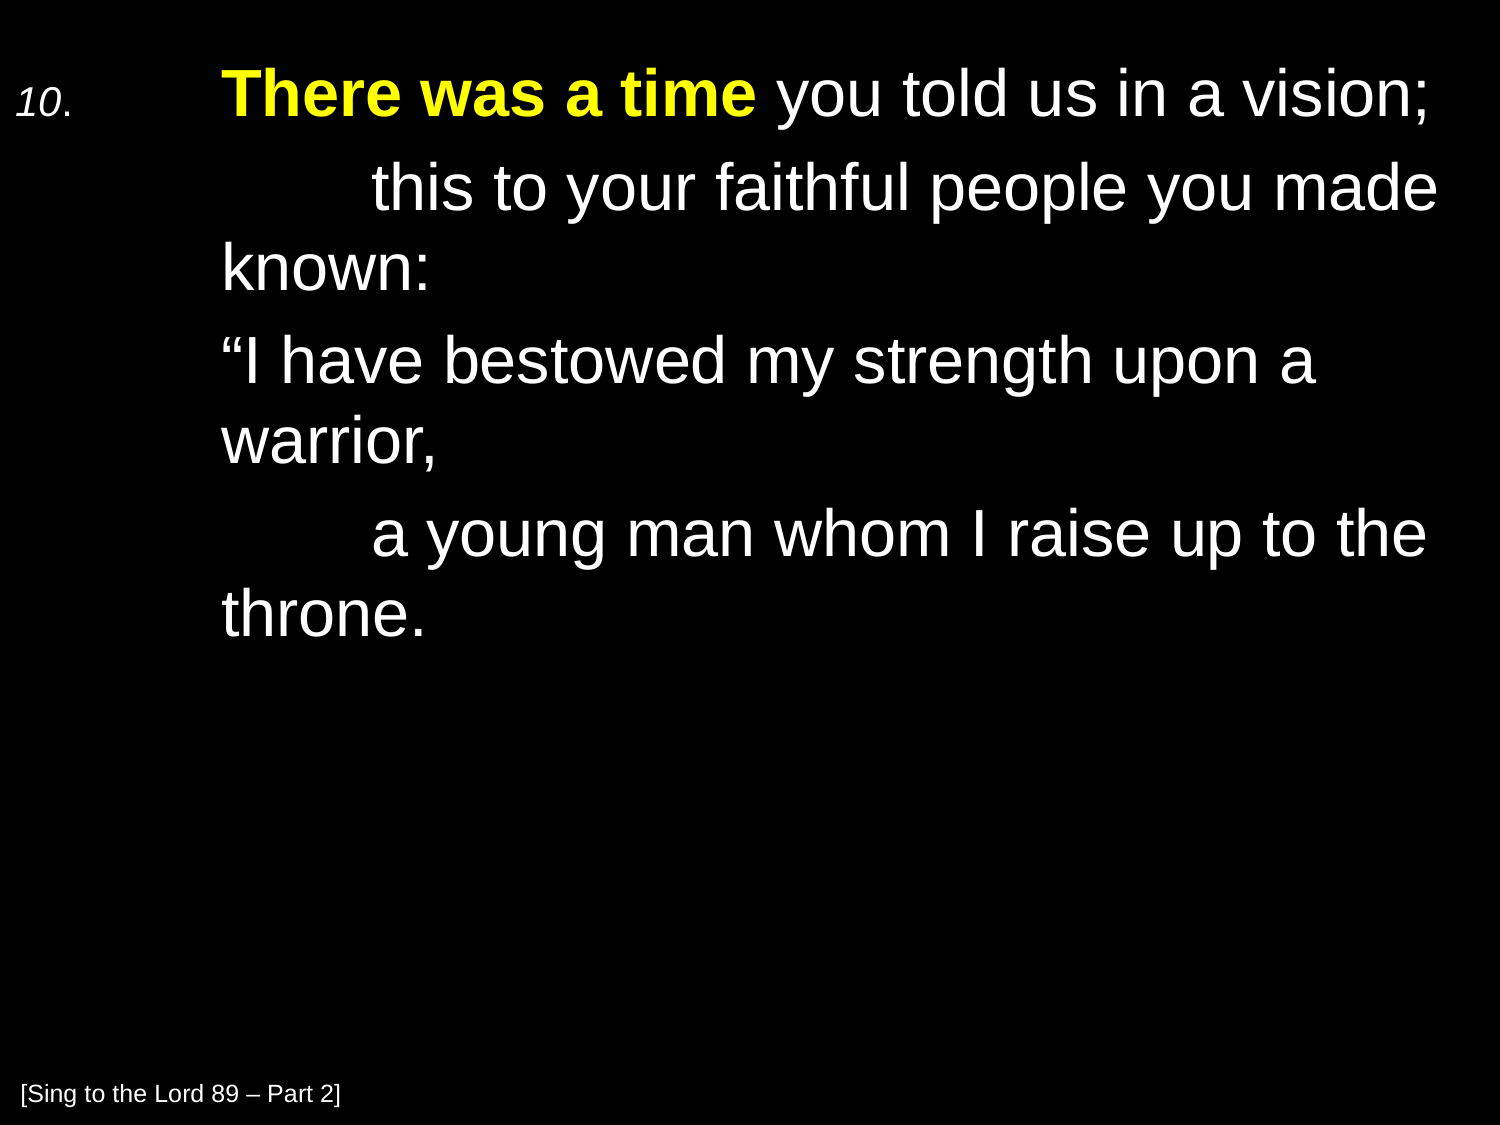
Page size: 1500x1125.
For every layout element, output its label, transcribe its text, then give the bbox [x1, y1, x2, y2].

text_box [Sing to the Lord 89 – Part 2] [5, 1070, 526, 1115]
list 10. There was a time you told us in a vision; this to your faithful people you made known: “I have bestowed my strength upon a warrior, a young man whom I raise up to the throne. [0, 42, 1500, 1047]
